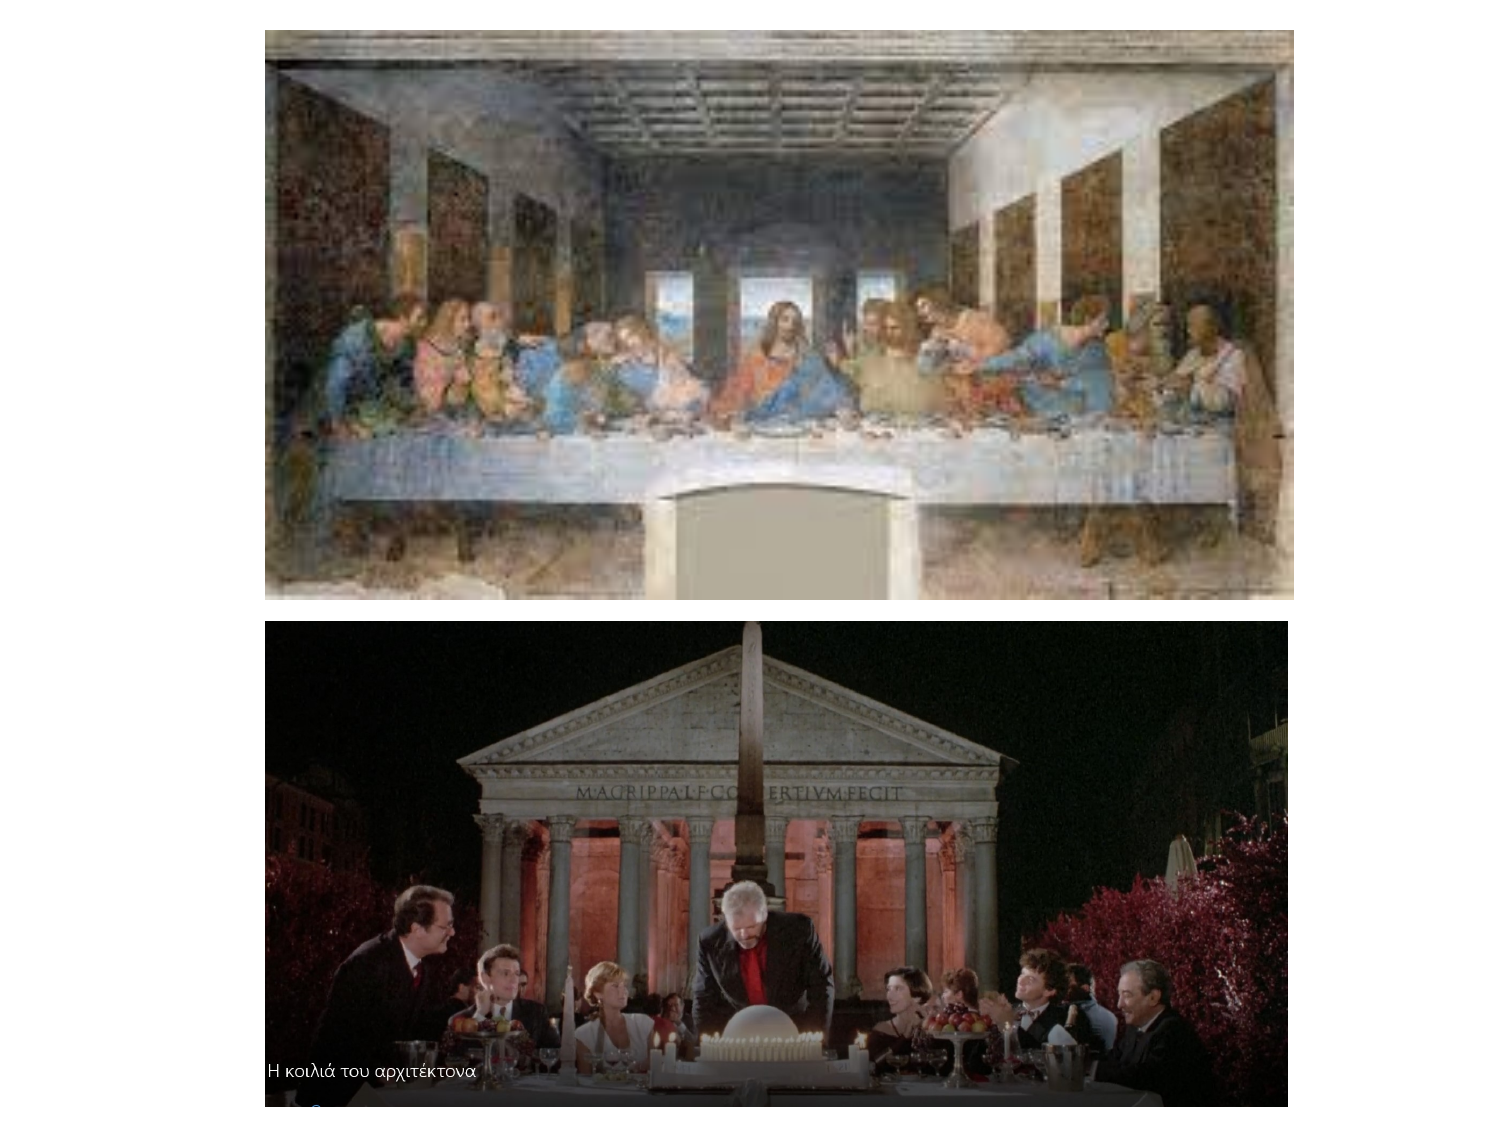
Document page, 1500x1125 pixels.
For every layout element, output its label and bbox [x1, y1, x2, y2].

list [265, 30, 1294, 600]
picture [265, 621, 1288, 1107]
